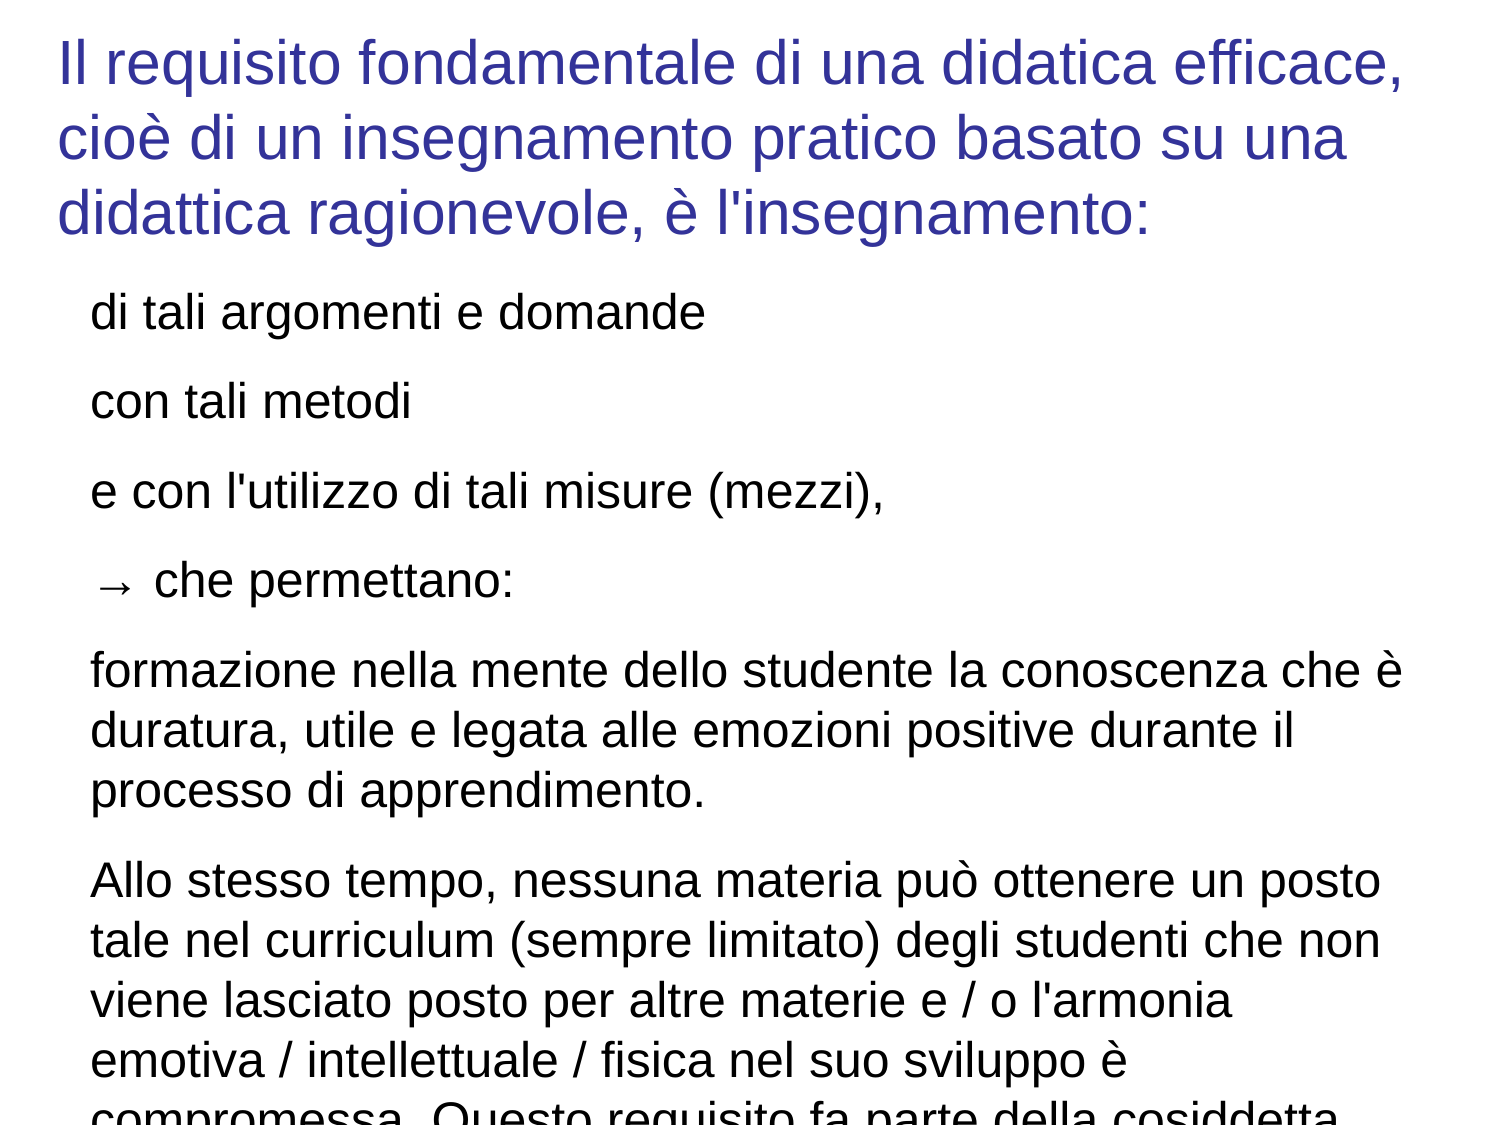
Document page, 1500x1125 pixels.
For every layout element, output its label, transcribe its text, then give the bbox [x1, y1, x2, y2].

list di tali argomenti e domande con tali metodi e con l'utilizzo di tali misure (mezzi), → che permettano: formazione nella mente dello studente la conoscenza che è duratura, utile e legata alle emozioni positive durante il processo di apprendimento. Allo stesso tempo, nessuna materia può ottenere un posto tale nel curriculum (sempre limitato) degli studenti che non viene lasciato posto per altre materie e / o l'armonia emotiva / intellettuale / fisica nel suo sviluppo è compromessa. Questo requisito fa parte della cosiddetta conoscenza dei contenuti pedagogici (Shulman, 1987). [75, 271, 1425, 1052]
title Il requisito fondamentale di una didatica efficace, cioè di un insegnamento pratico basato su una didattica ragionevole, è l'insegnamento: [42, 78, 1458, 266]
